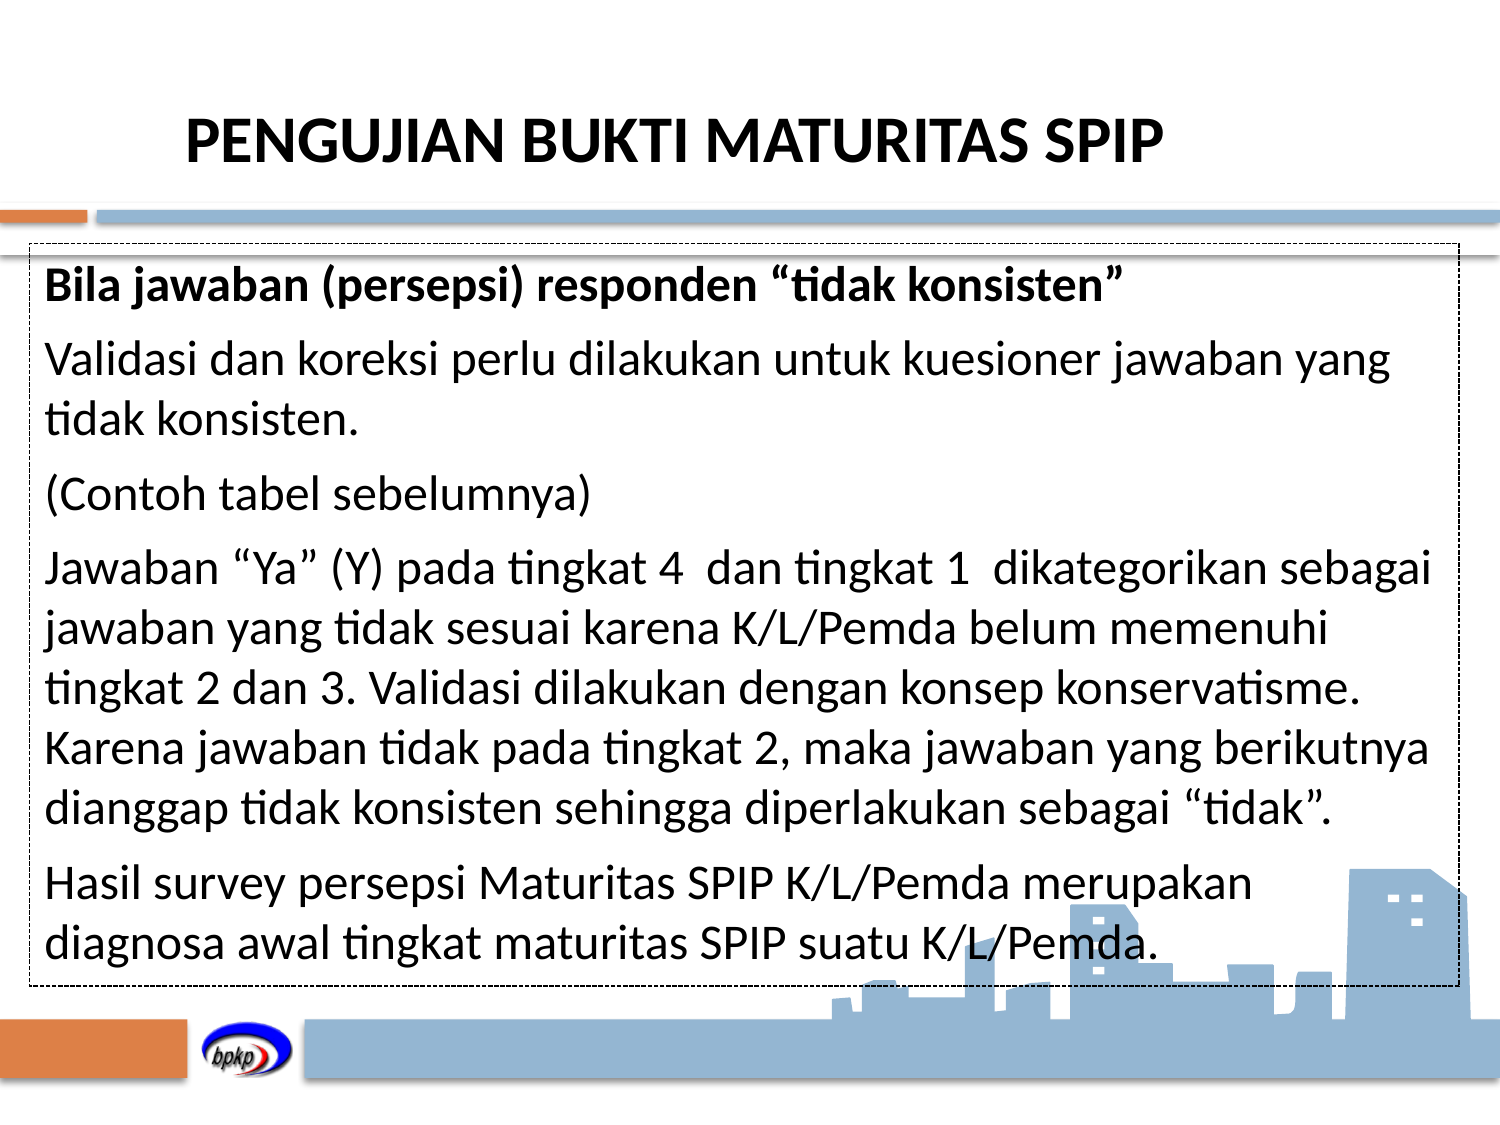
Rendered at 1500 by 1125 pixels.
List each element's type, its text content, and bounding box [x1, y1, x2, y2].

picture [199, 1019, 293, 1078]
title PENGUJIAN BUKTI MATURITAS SPIP [2, 54, 1348, 218]
list Bila jawaban (persepsi) responden “tidak konsisten” Validasi dan koreksi perlu dilakukan untuk kuesioner jawaban yang tidak konsisten. (Contoh tabel sebelumnya) Jawaban “Ya” (Y) pada tingkat 4 dan tingkat 1 dikategorikan sebagai jawaban yang tidak sesuai karena K/L/Pemda belum memenuhi tingkat 2 dan 3. Validasi dilakukan dengan konsep konservatisme. Karena jawaban tidak pada tingkat 2, maka jawaban yang berikutnya dianggap tidak konsisten sehingga diperlakukan sebagai “tidak”. Hasil survey persepsi Maturitas SPIP K/L/Pemda merupakan diagnosa awal tingkat maturitas SPIP suatu K/L/Pemda. [29, 243, 1460, 987]
